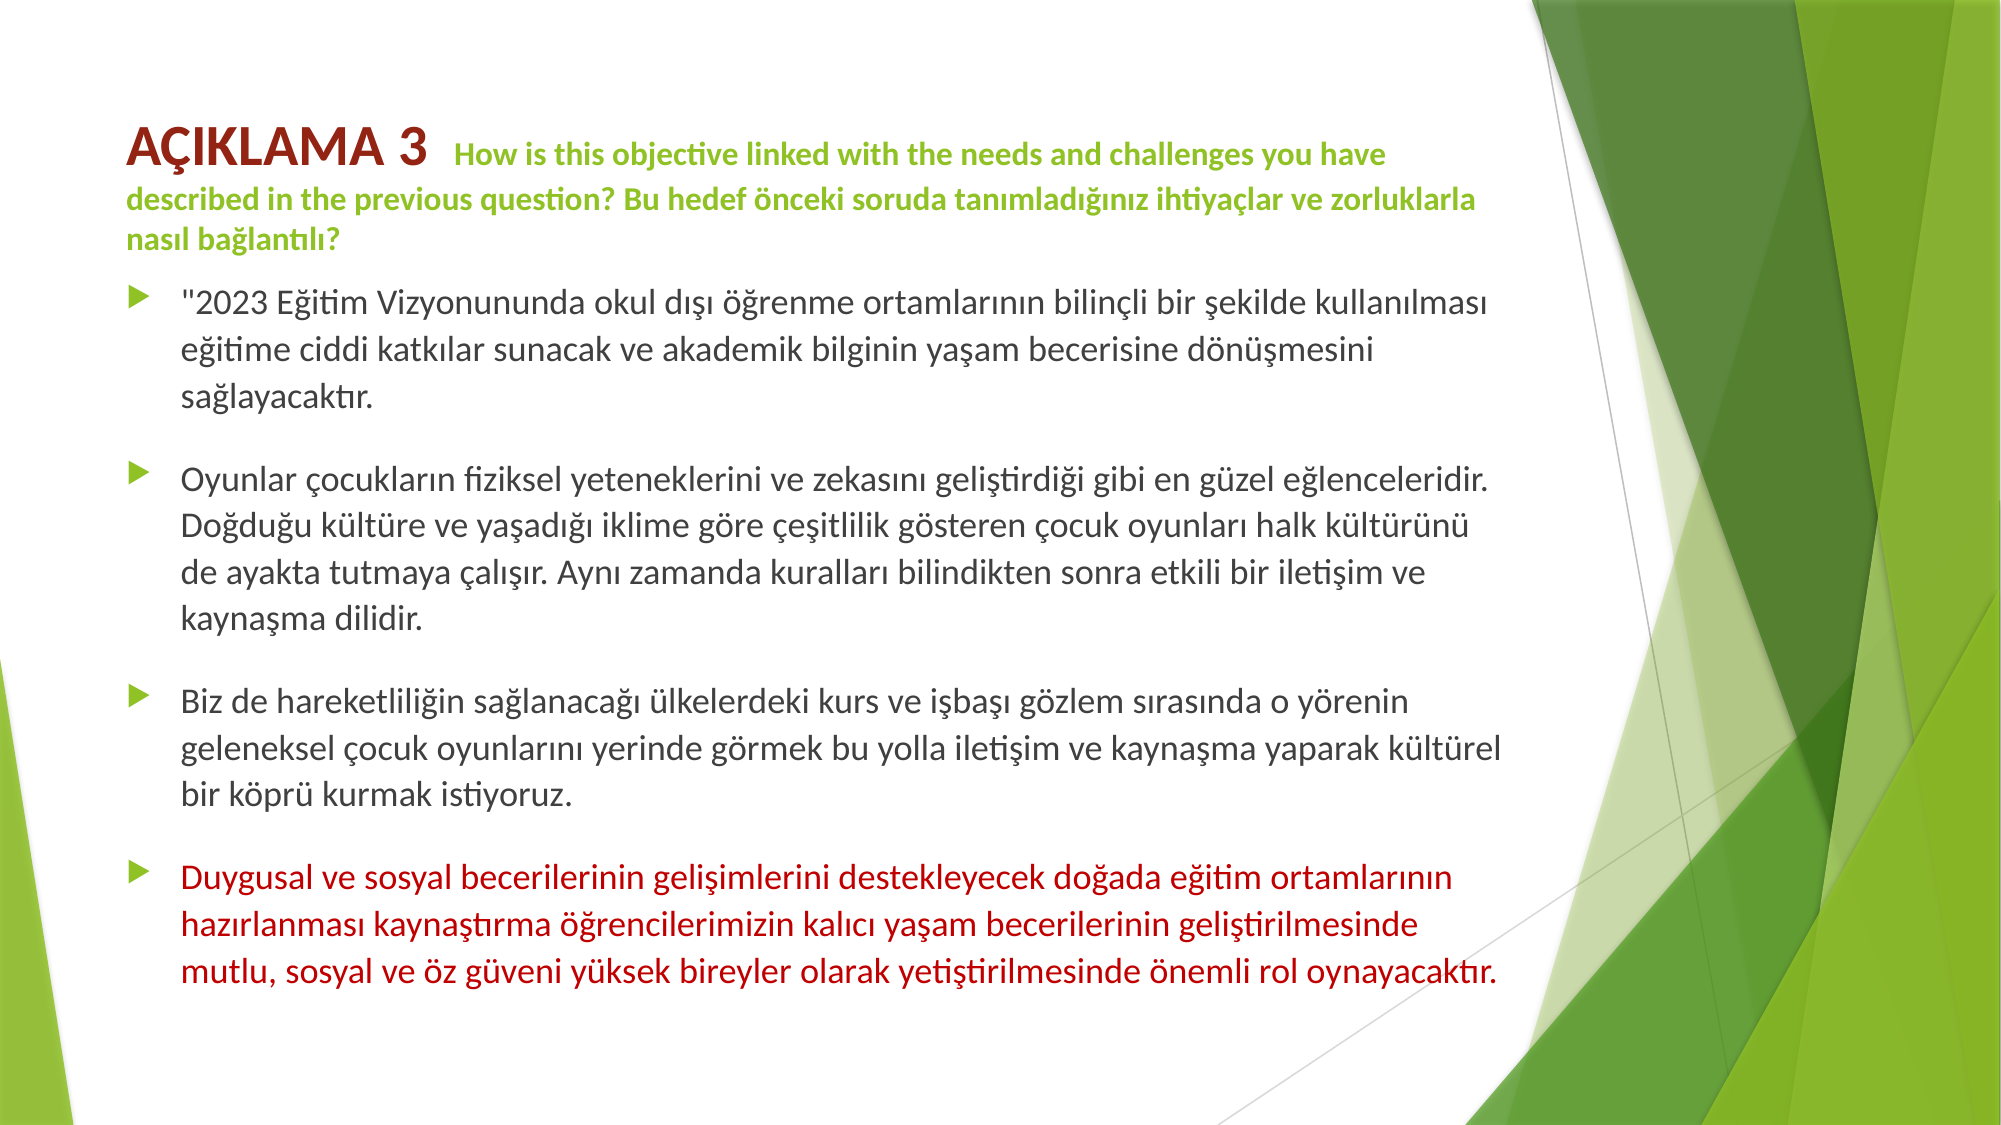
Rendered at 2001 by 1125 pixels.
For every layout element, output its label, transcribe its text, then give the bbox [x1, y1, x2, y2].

list "2023 Eğitim Vizyonununda okul dışı öğrenme ortamlarının bilinçli bir şekilde kullanılması eğitime ciddi katkılar sunacak ve akademik bilginin yaşam becerisine dönüşmesini sağlayacaktır. Oyunlar çocukların fiziksel yeteneklerini ve zekasını geliştirdiği gibi en güzel eğlenceleridir. Doğduğu kültüre ve yaşadığı iklime göre çeşitlilik gösteren çocuk oyunları halk kültürünü de ayakta tutmaya çalışır. Aynı zamanda kuralları bilindikten sonra etkili bir iletişim ve kaynaşma dilidir. Biz de hareketliliğin sağlanacağı ülkelerdeki kurs ve işbaşı gözlem sırasında o yörenin geleneksel çocuk oyunlarını yerinde görmek bu yolla iletişim ve kaynaşma yaparak kültürel bir köprü kurmak istiyoruz. Duygusal ve sosyal becerilerinin gelişimlerini destekleyecek doğada eğitim ortamlarının hazırlanması kaynaştırma öğrencilerimizin kalıcı yaşam becerilerinin geliştirilmesinde mutlu, sosyal ve öz güveni yüksek bireyler olarak yetiştirilmesinde önemli rol oynayacaktır. [111, 268, 1522, 1038]
title AÇIKLAMA 3 How is this objective linked with the needs and challenges you have described in the previous question? Bu hedef önceki soruda tanımladığınız ihtiyaçlar ve zorluklarla nasıl bağlantılı? [111, 99, 1522, 268]
